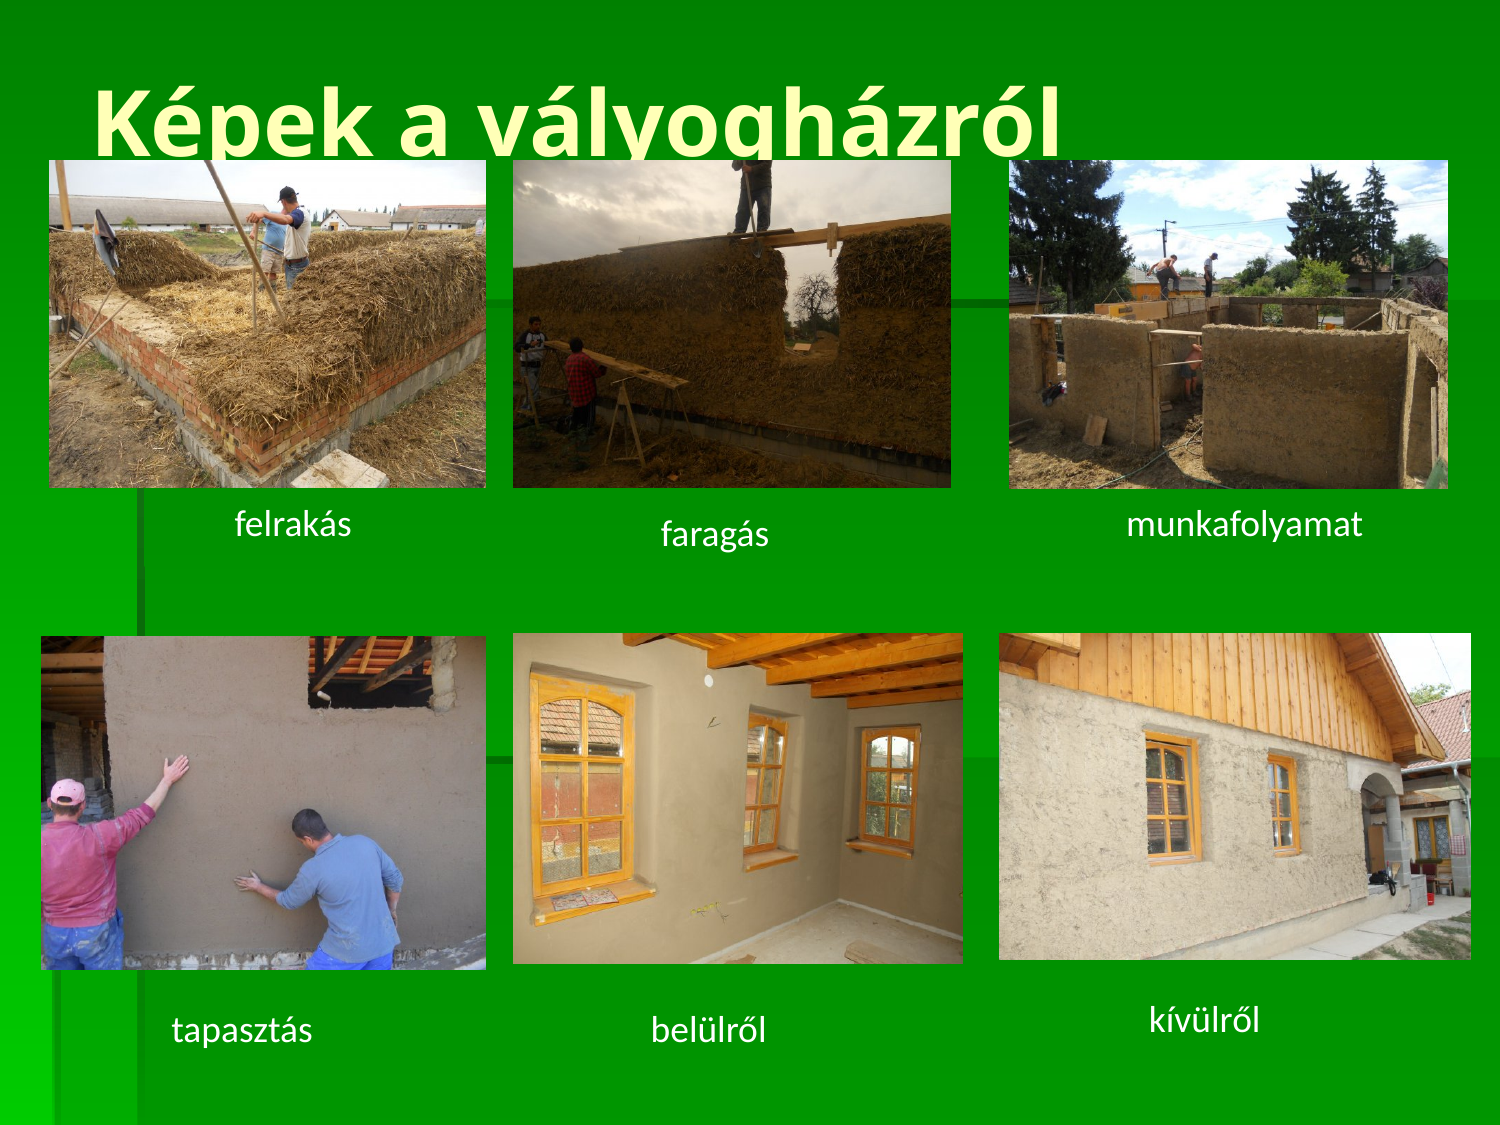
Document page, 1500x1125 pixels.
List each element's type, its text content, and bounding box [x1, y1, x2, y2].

text_box kívülről [1092, 987, 1317, 1048]
picture [1009, 160, 1448, 489]
picture [999, 632, 1471, 960]
text_box munkafolyamat [1067, 491, 1422, 552]
picture [49, 160, 486, 488]
picture [41, 636, 486, 971]
text_box belülről [560, 998, 857, 1058]
text_box tapasztás [112, 998, 373, 1058]
picture [513, 633, 963, 965]
title Képek a vályogházról [75, 40, 1451, 200]
text_box felrakás [163, 491, 424, 552]
text_box faragás [597, 502, 834, 562]
picture [513, 160, 951, 488]
